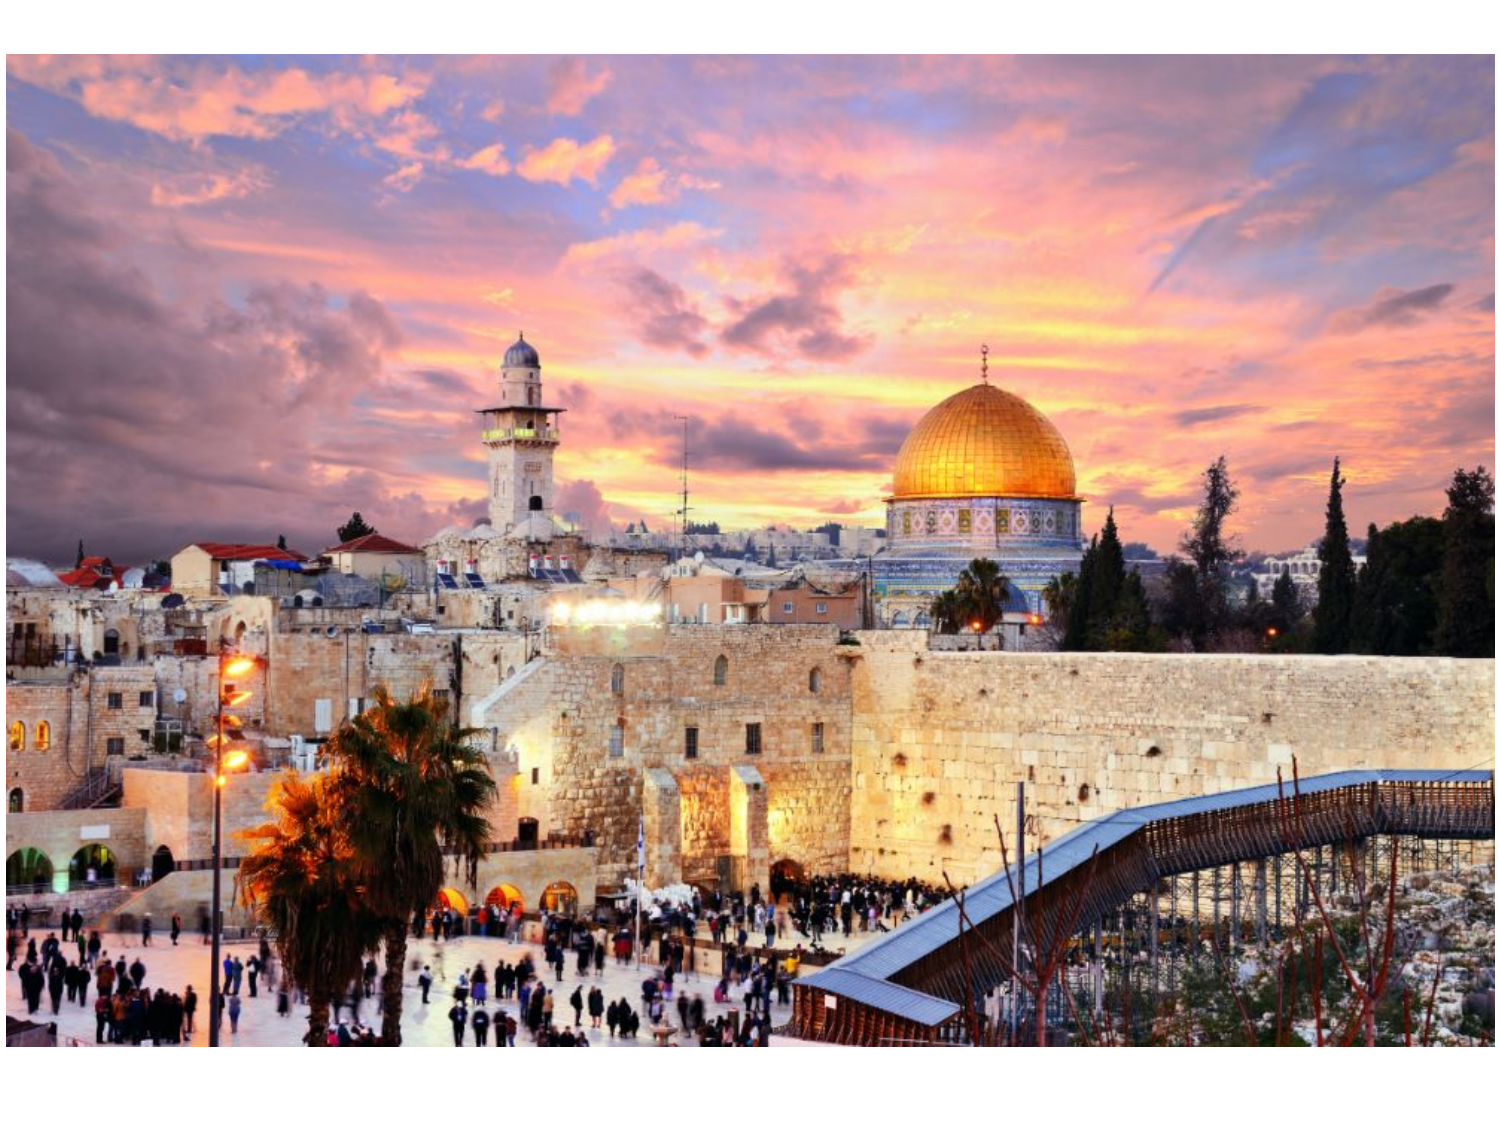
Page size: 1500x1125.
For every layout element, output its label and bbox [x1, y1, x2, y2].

picture [6, 54, 1495, 1047]
